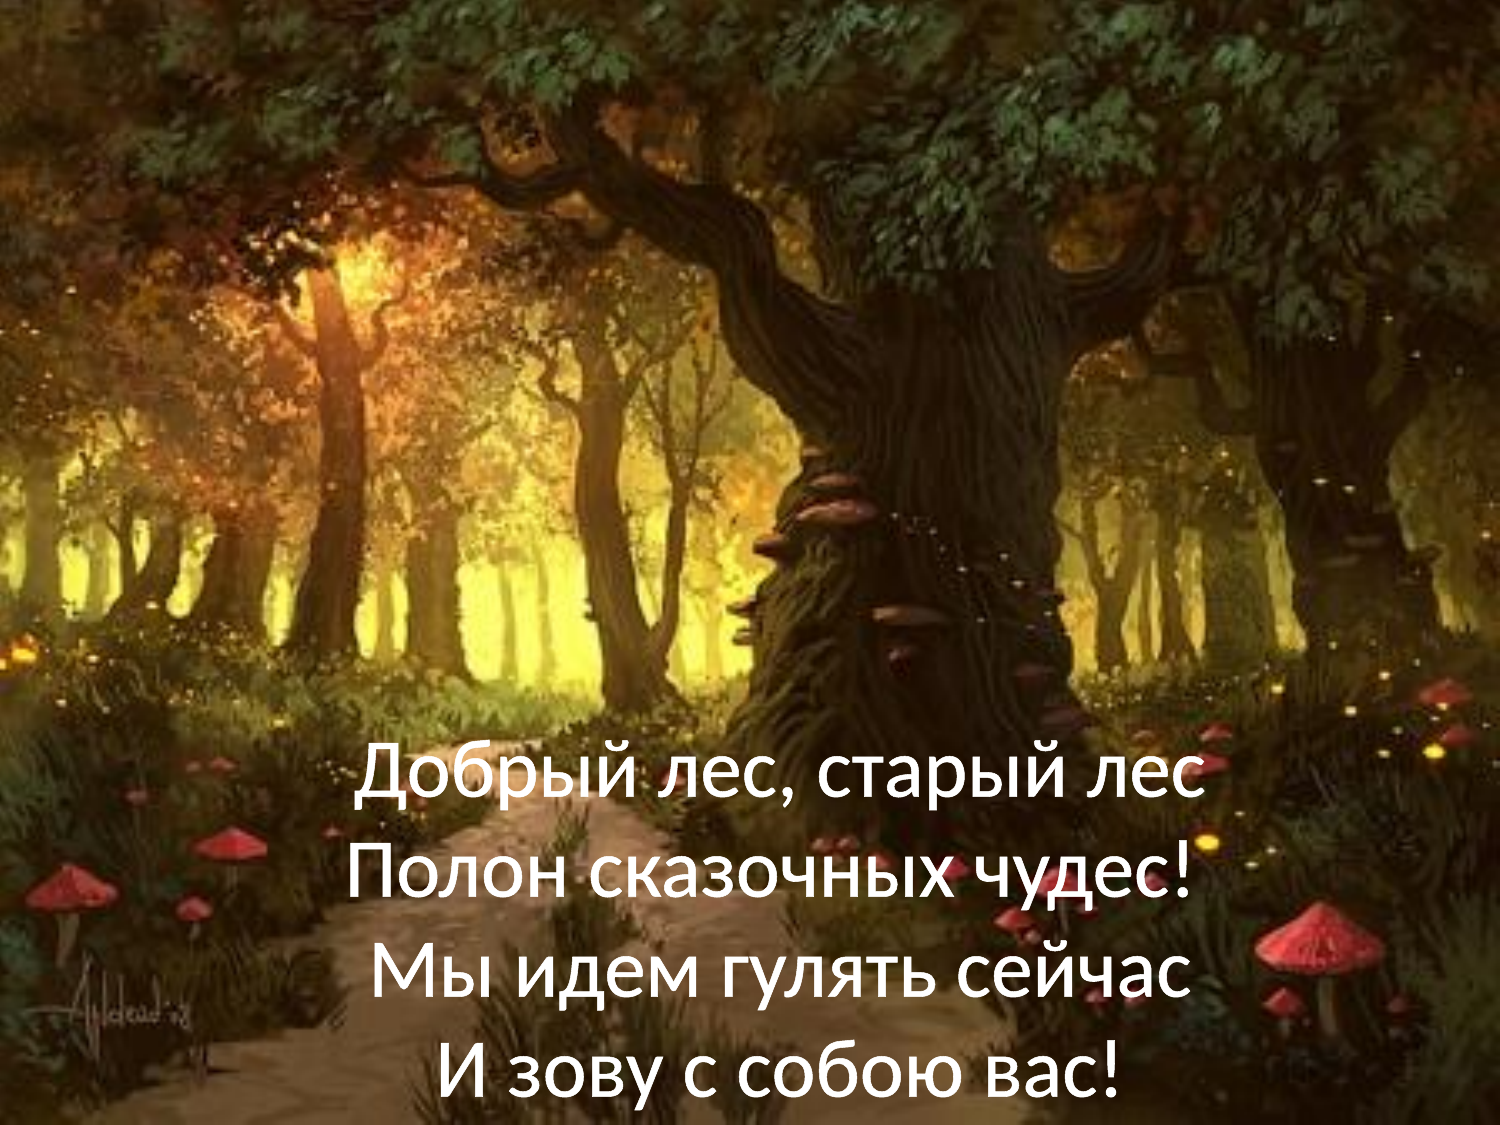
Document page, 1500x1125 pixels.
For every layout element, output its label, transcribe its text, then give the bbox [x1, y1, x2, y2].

picture [0, 0, 1500, 1125]
text_box Добрый лес, старый лес Полон сказочных чудес! Мы идем гулять сейчас И зову с собою вас! [329, 705, 1231, 1121]
